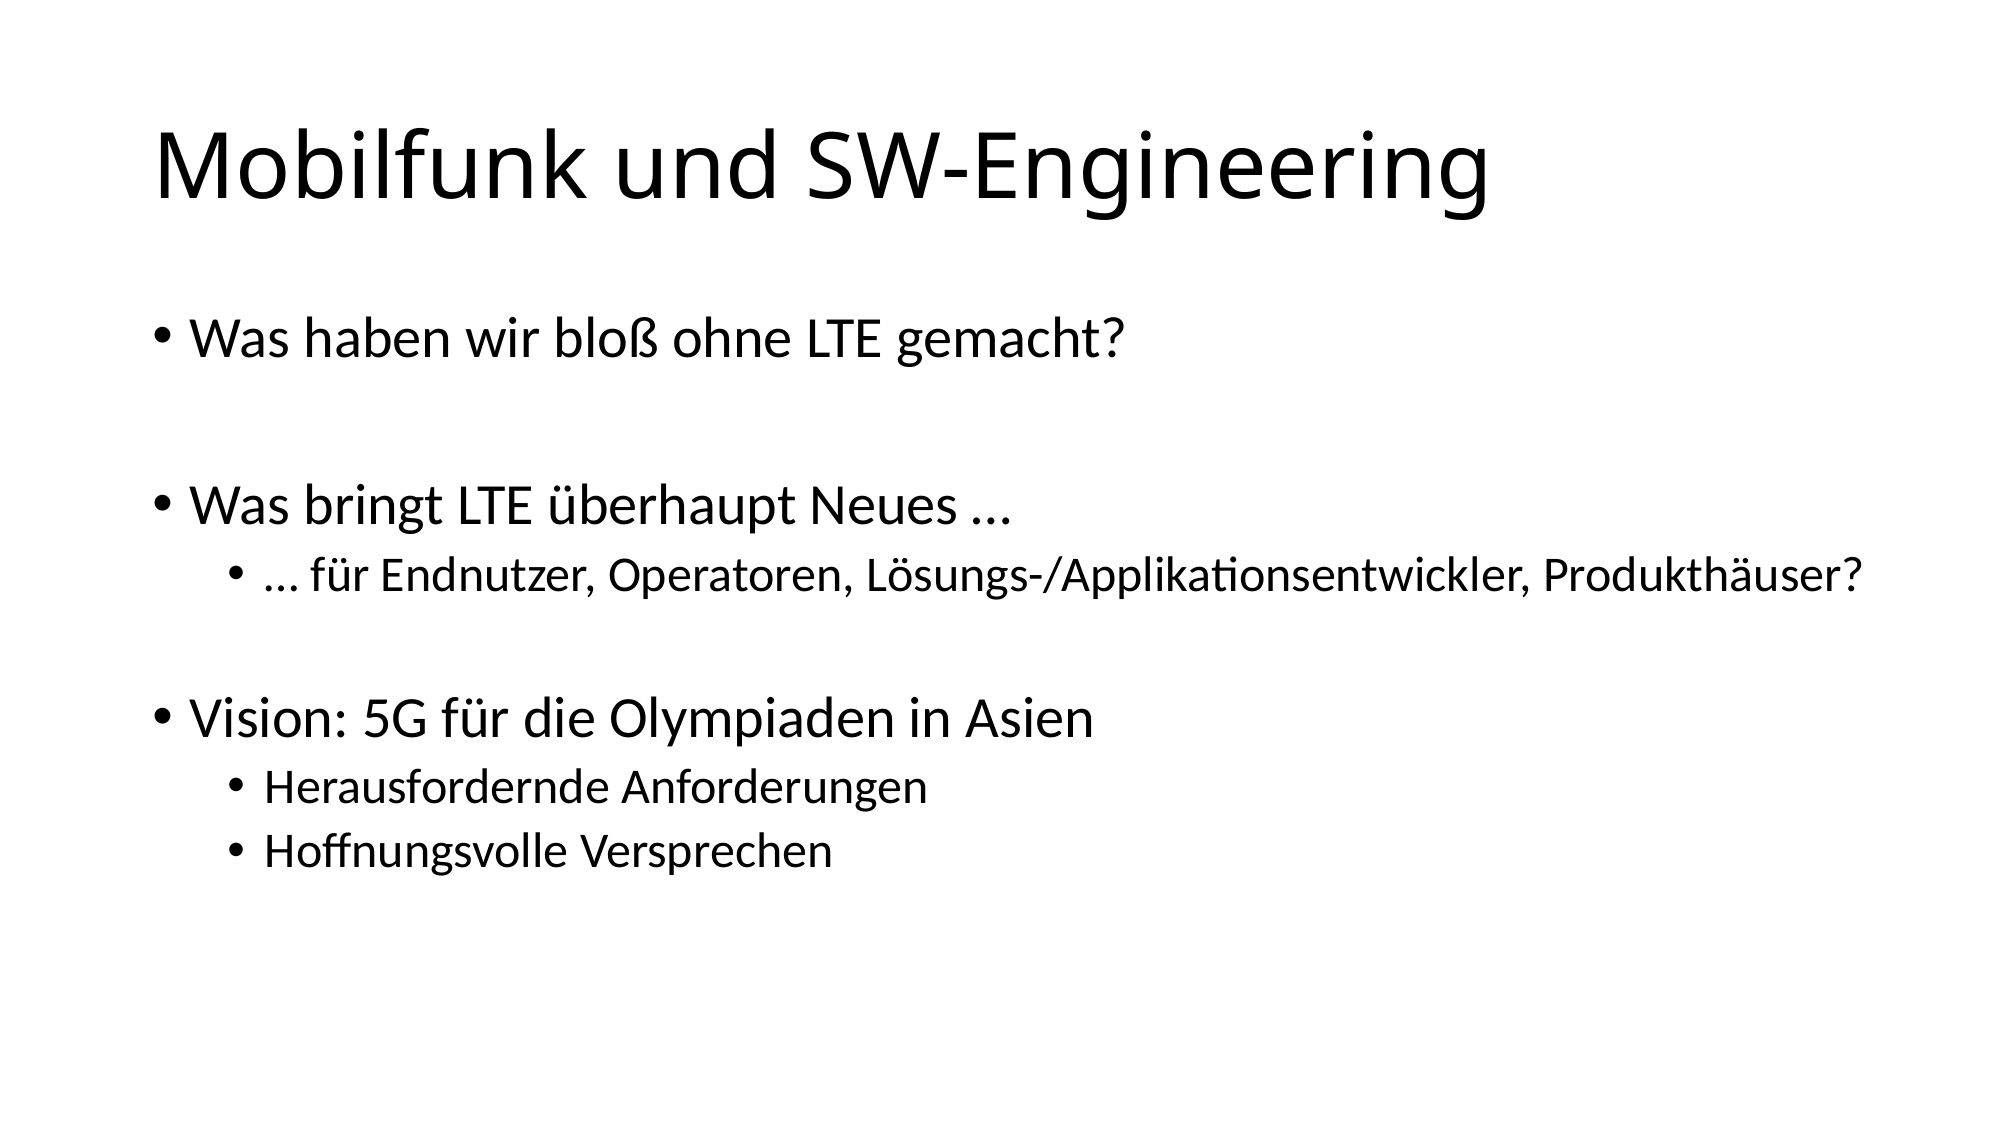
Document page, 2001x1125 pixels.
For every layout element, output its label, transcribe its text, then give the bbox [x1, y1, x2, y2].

title Mobilfunk und SW-Engineering [137, 59, 1863, 278]
list Was haben wir bloß ohne LTE gemacht? Was bringt LTE überhaupt Neues … … für Endnutzer, Operatoren, Lösungs-/Applikationsentwickler, Produkthäuser? Vision: 5G für die Olympiaden in Asien Herausfordernde Anforderungen Hoffnungsvolle Versprechen [137, 299, 1886, 1014]
